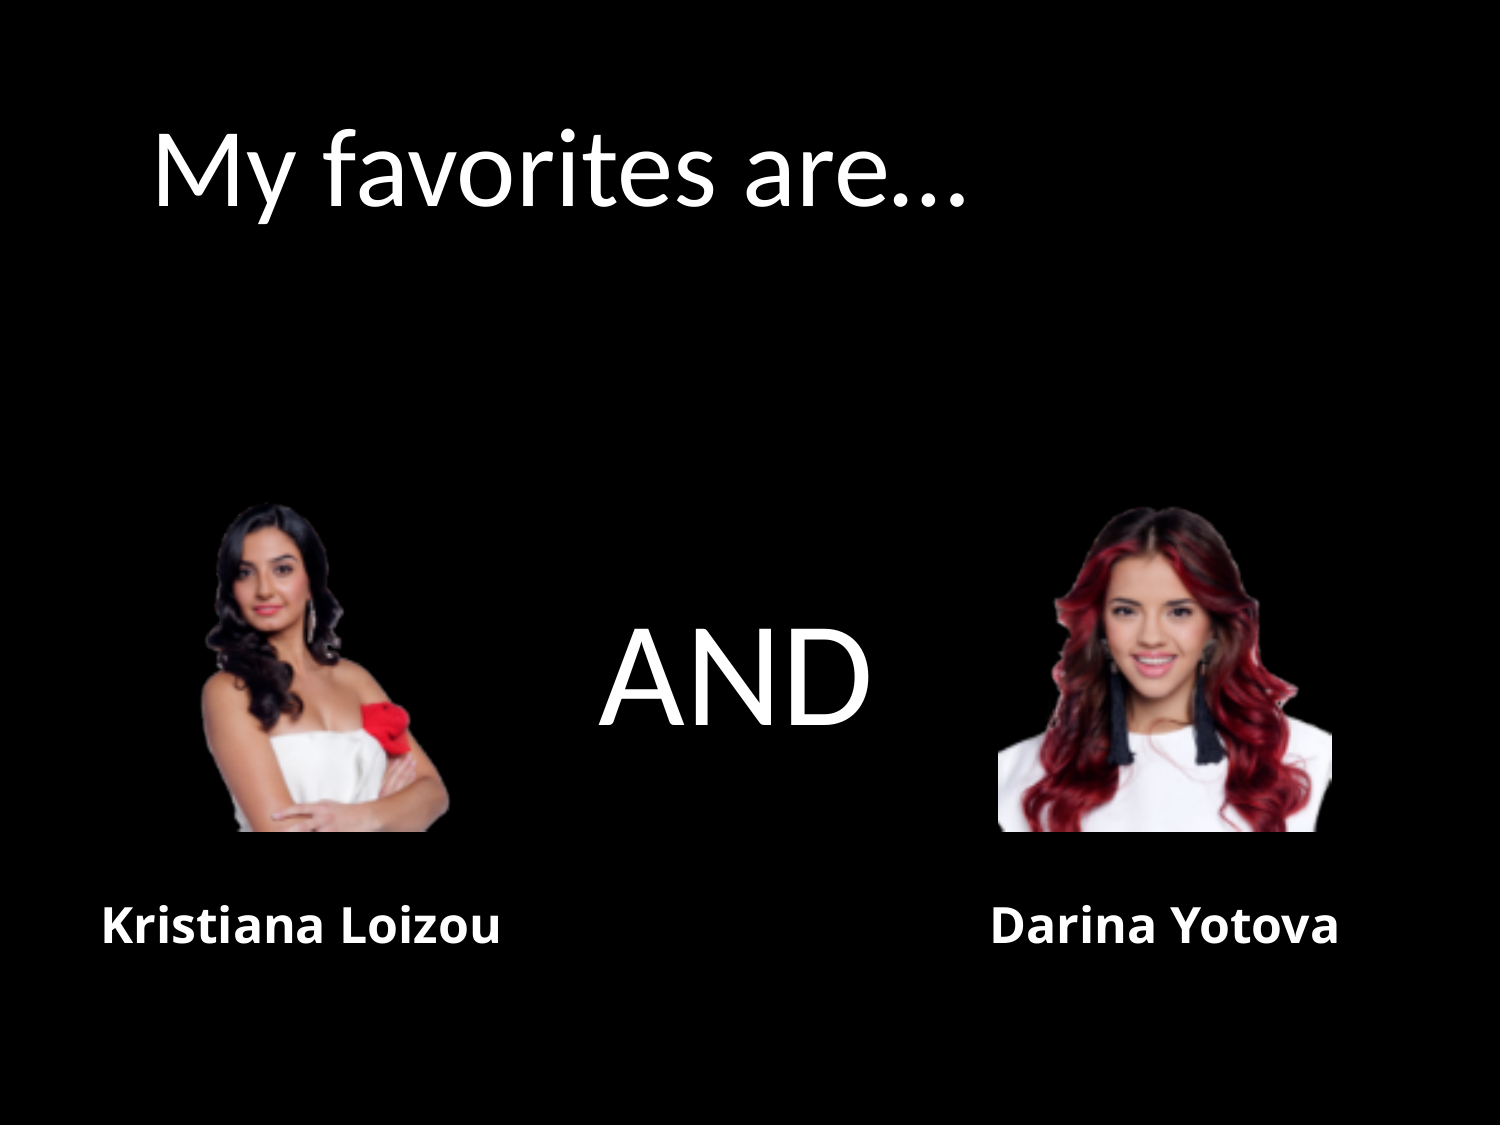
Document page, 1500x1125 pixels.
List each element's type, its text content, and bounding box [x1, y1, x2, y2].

picture [997, 497, 1332, 833]
text_box Kristiana Loizou [70, 886, 532, 961]
text_box AND [576, 568, 896, 763]
picture [135, 500, 467, 833]
text_box Darina Yotova [934, 886, 1396, 961]
text_box My favorites are… [135, 86, 1105, 237]
